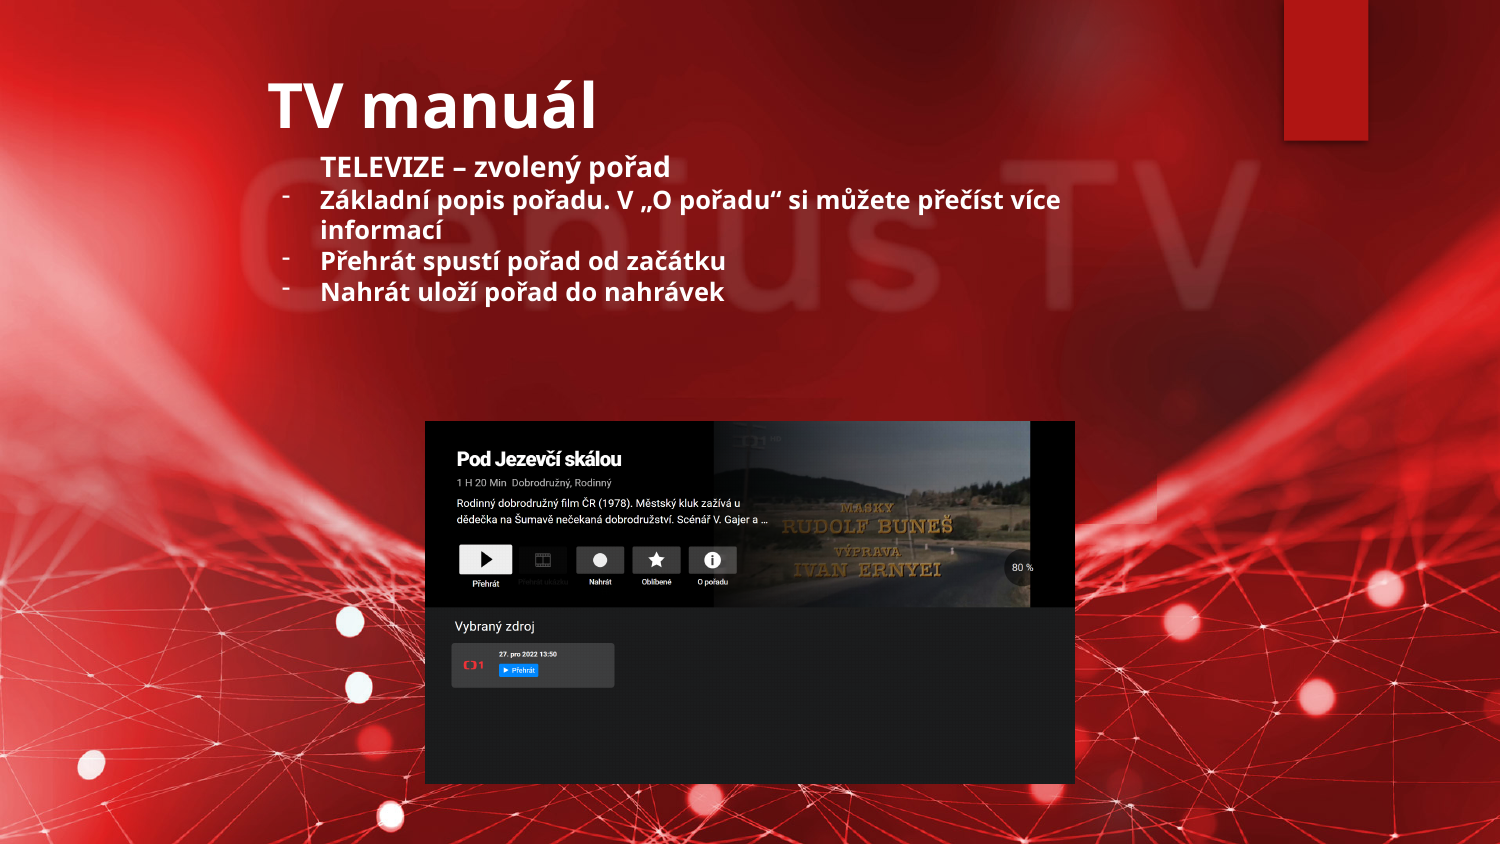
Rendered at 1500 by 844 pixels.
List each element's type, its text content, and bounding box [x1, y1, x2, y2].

text_box TV manuál [267, 33, 1257, 175]
text_box TELEVIZE – zvolený pořad Základní popis pořadu. V „O pořadu“ si můžete přečíst více informací Přehrát spustí pořad od začátku Nahrát uloží pořad do nahrávek [259, 144, 1159, 454]
picture [0, 0, 1500, 844]
